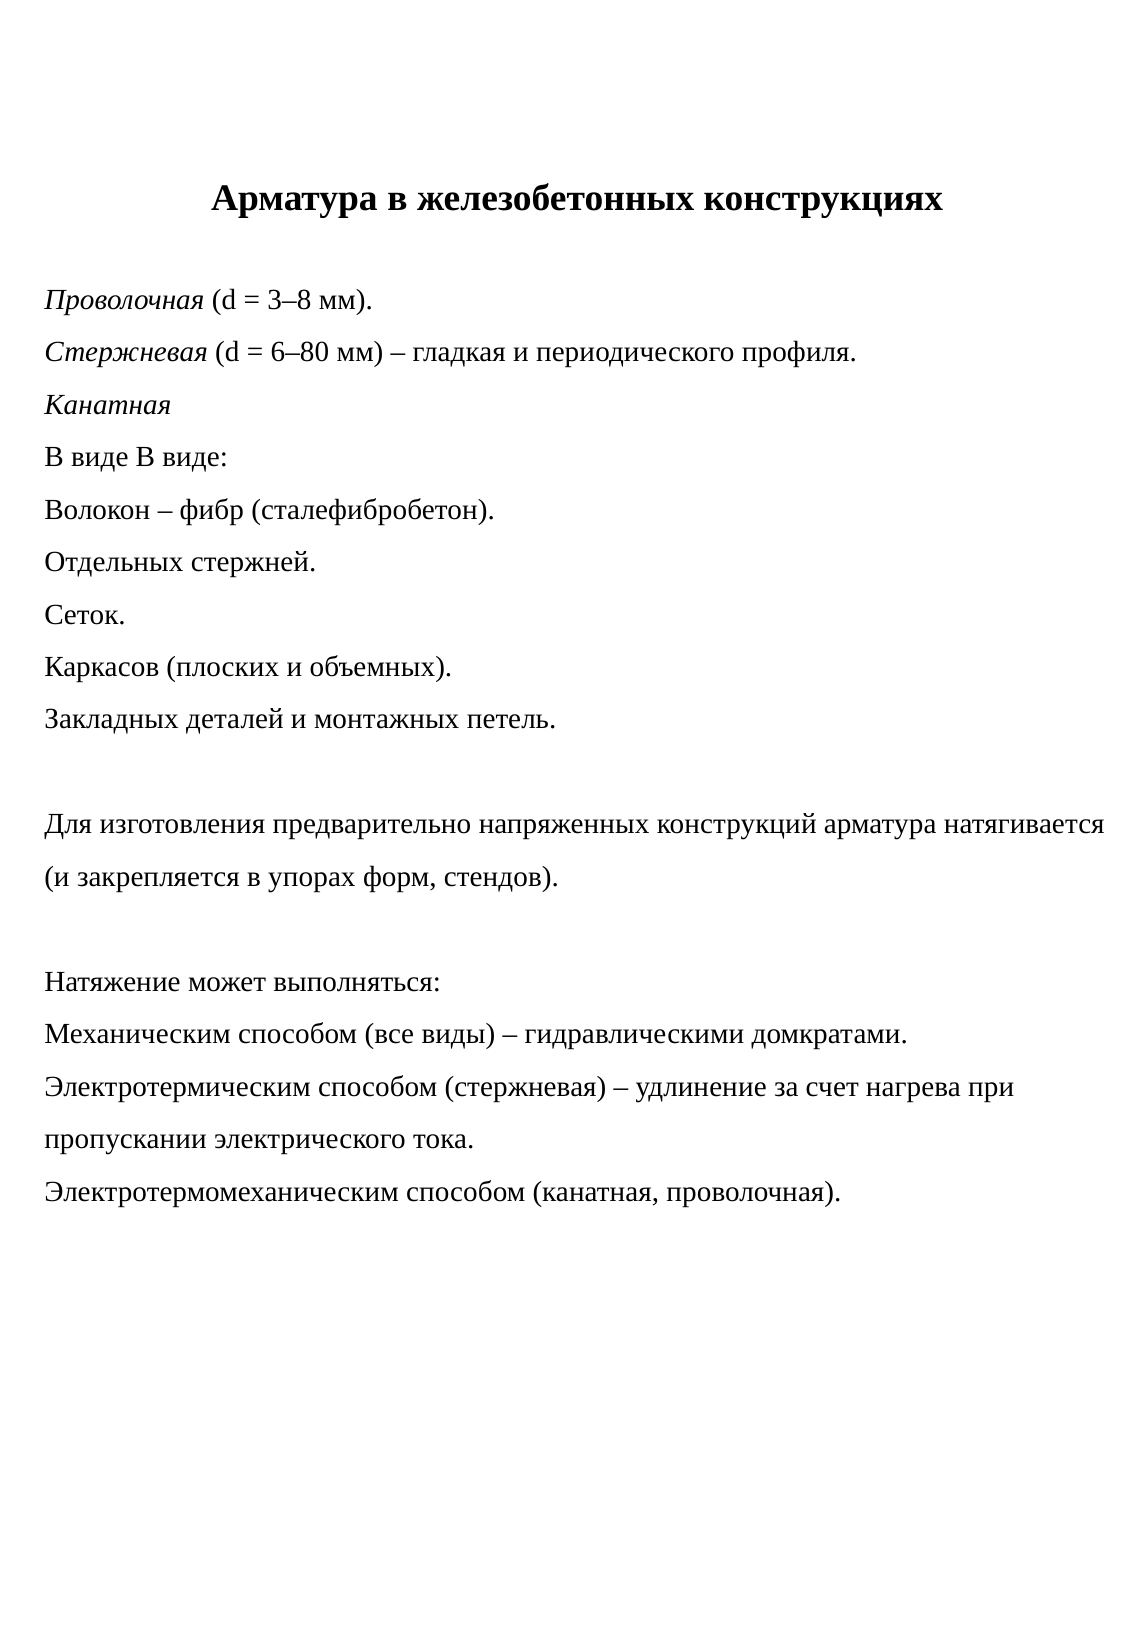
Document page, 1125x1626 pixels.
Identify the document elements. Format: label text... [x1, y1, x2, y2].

text_box Арматура в железобетонных конструкциях Проволочная (d = 3–8 мм). Стержневая (d = 6–80 мм) – гладкая и периодического профиля. Канатная В виде В виде: Волокон – фибр (сталефибробетон). Отдельных стержней. Сеток. Каркасов (плоских и объемных). Закладных деталей и монтажных петель. Для изготовления предварительно напряженных конструкций арматура натягивается (и закрепляется в упорах форм, стендов). Натяжение может выполняться: Механическим способом (все виды) – гидравлическими домкратами. Электротермическим способом (стержневая) – удлинение за счет нагрева при пропускании электрического тока. Электротермомеханическим способом (канатная, проволочная). [29, 165, 1125, 1215]
